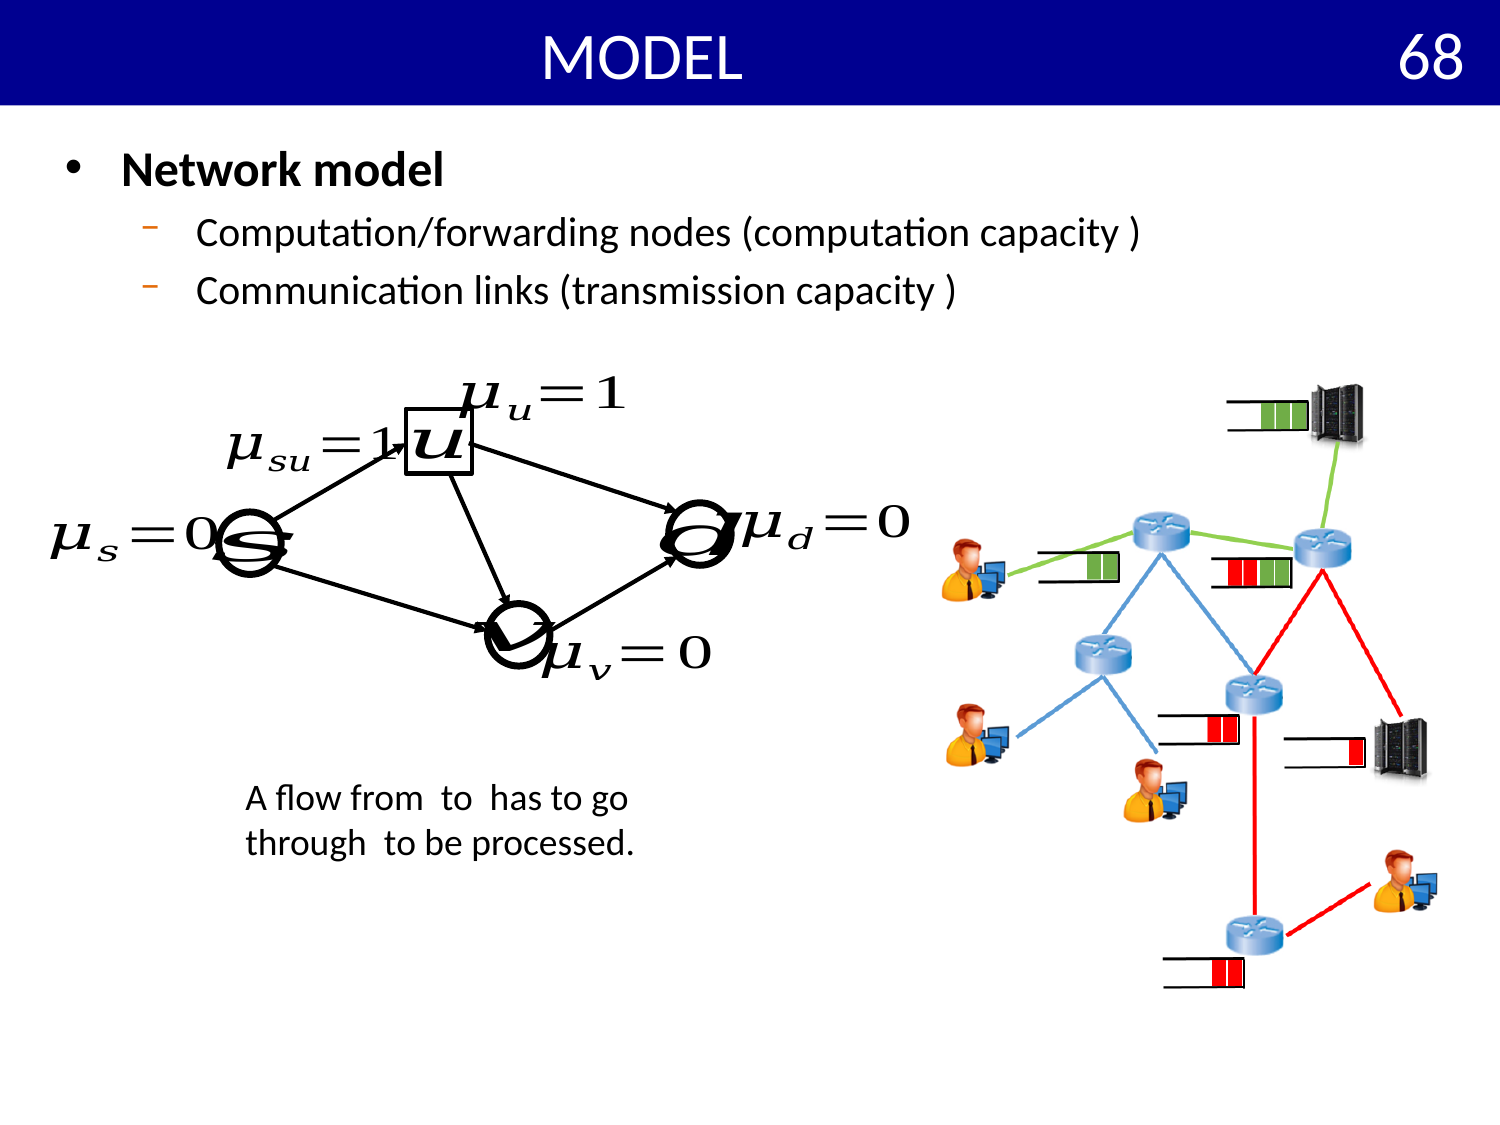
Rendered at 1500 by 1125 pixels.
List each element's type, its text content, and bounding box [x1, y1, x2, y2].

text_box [549, 555, 679, 632]
title Model [41, 9, 1258, 97]
picture [915, 348, 1451, 1025]
text_box [215, 508, 270, 559]
slide_number 68 [1246, 28, 1480, 79]
text_box [665, 499, 728, 535]
text_box [497, 600, 542, 645]
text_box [271, 443, 407, 522]
text_box [680, 529, 735, 569]
text_box [675, 528, 718, 553]
text_box [240, 534, 285, 548]
text_box [484, 636, 550, 670]
text_box [219, 556, 283, 578]
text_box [271, 565, 488, 632]
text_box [449, 473, 510, 609]
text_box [468, 442, 679, 513]
